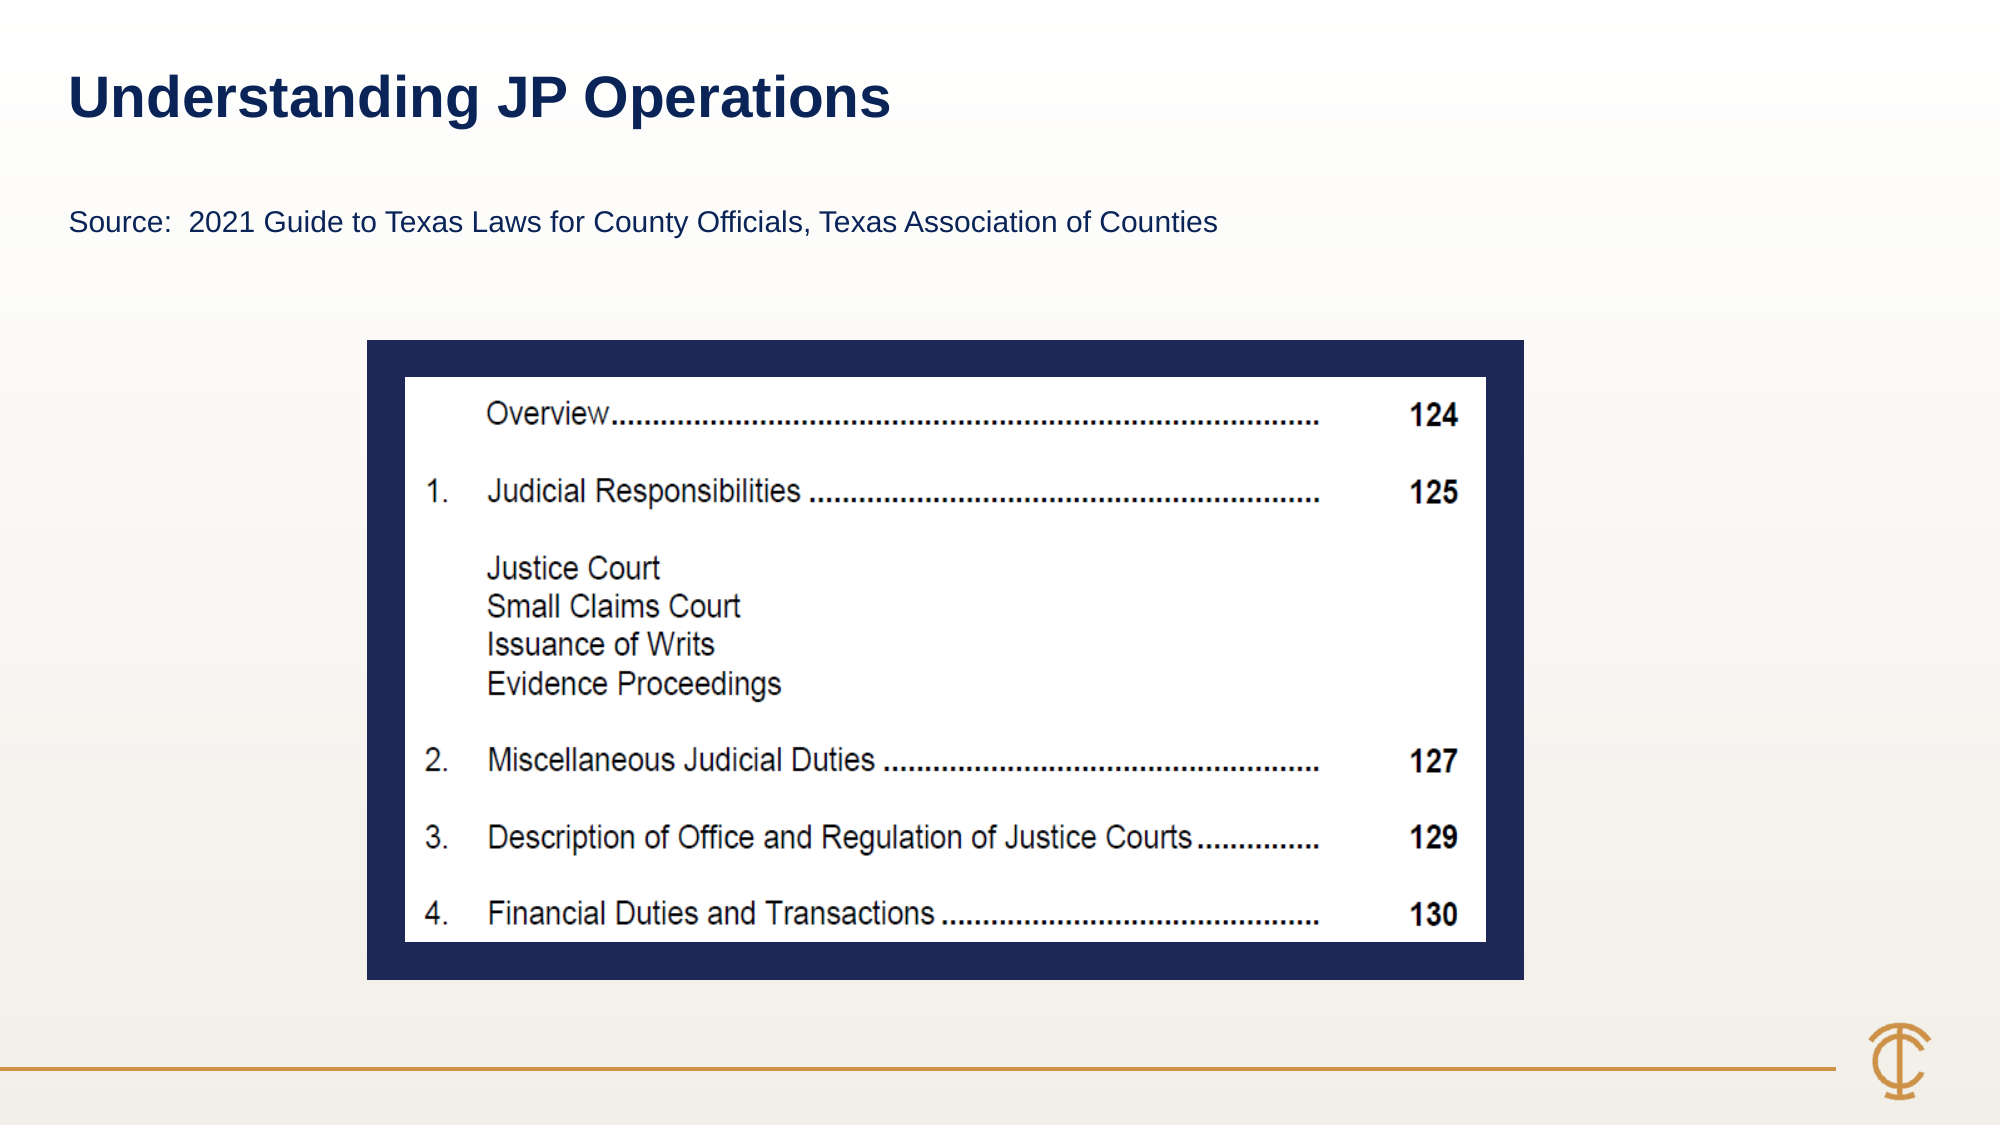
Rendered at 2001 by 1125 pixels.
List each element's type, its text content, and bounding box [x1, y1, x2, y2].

picture [404, 377, 1487, 943]
list Understanding JP Operations [53, 59, 1016, 174]
list Source: 2021 Guide to Texas Laws for County Officials, Texas Association of Counties [53, 182, 1925, 248]
picture [1863, 1018, 1942, 1112]
